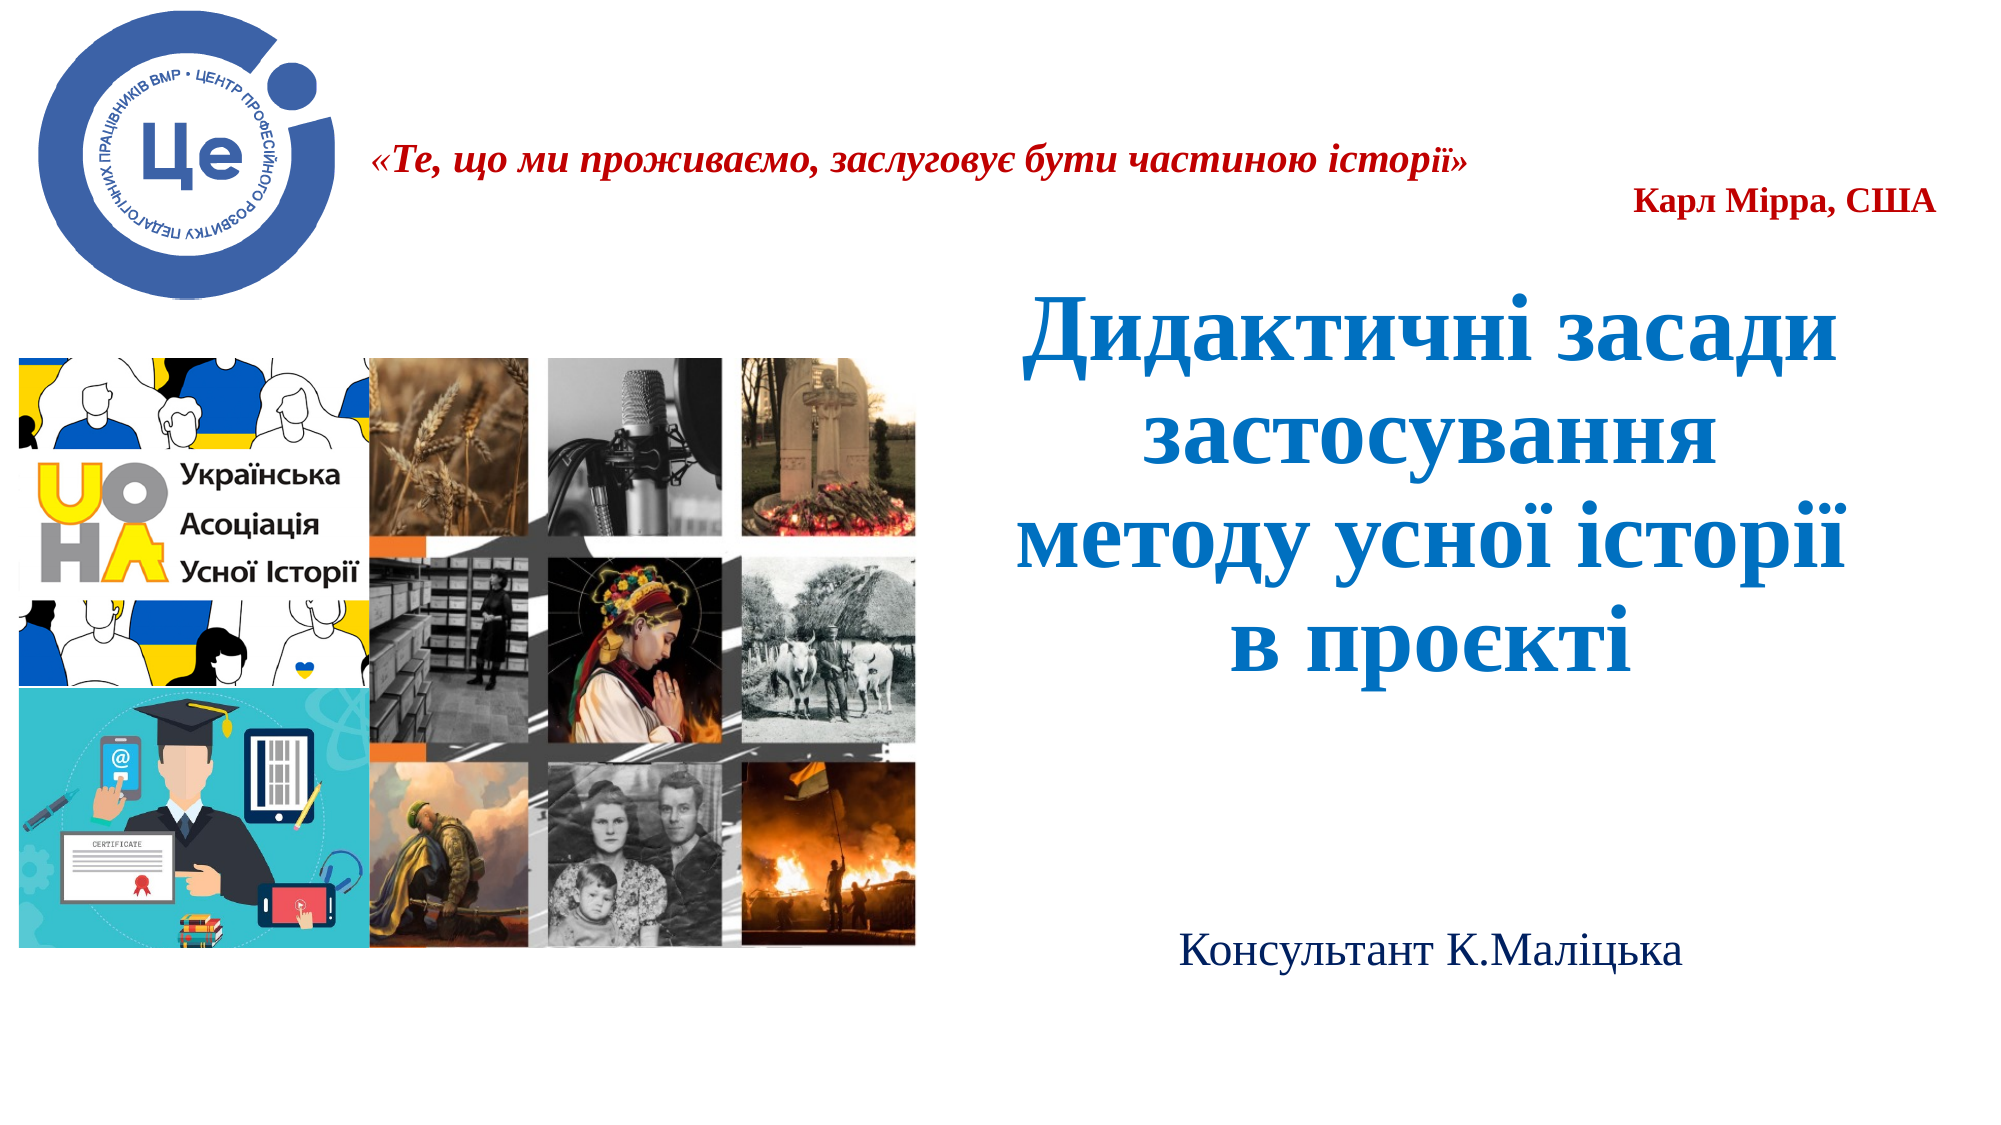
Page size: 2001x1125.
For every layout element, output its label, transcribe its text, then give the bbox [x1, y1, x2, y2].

picture [18, 358, 919, 948]
title «Те, що ми проживаємо, заслуговує бути частиною історії» Карл Мірра, США [350, 90, 1962, 300]
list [18, 358, 369, 686]
picture [38, 10, 335, 300]
list Дидактичні засади застосування методу усної історії в проєкті Консультант К.Маліцька [999, 270, 1863, 1069]
